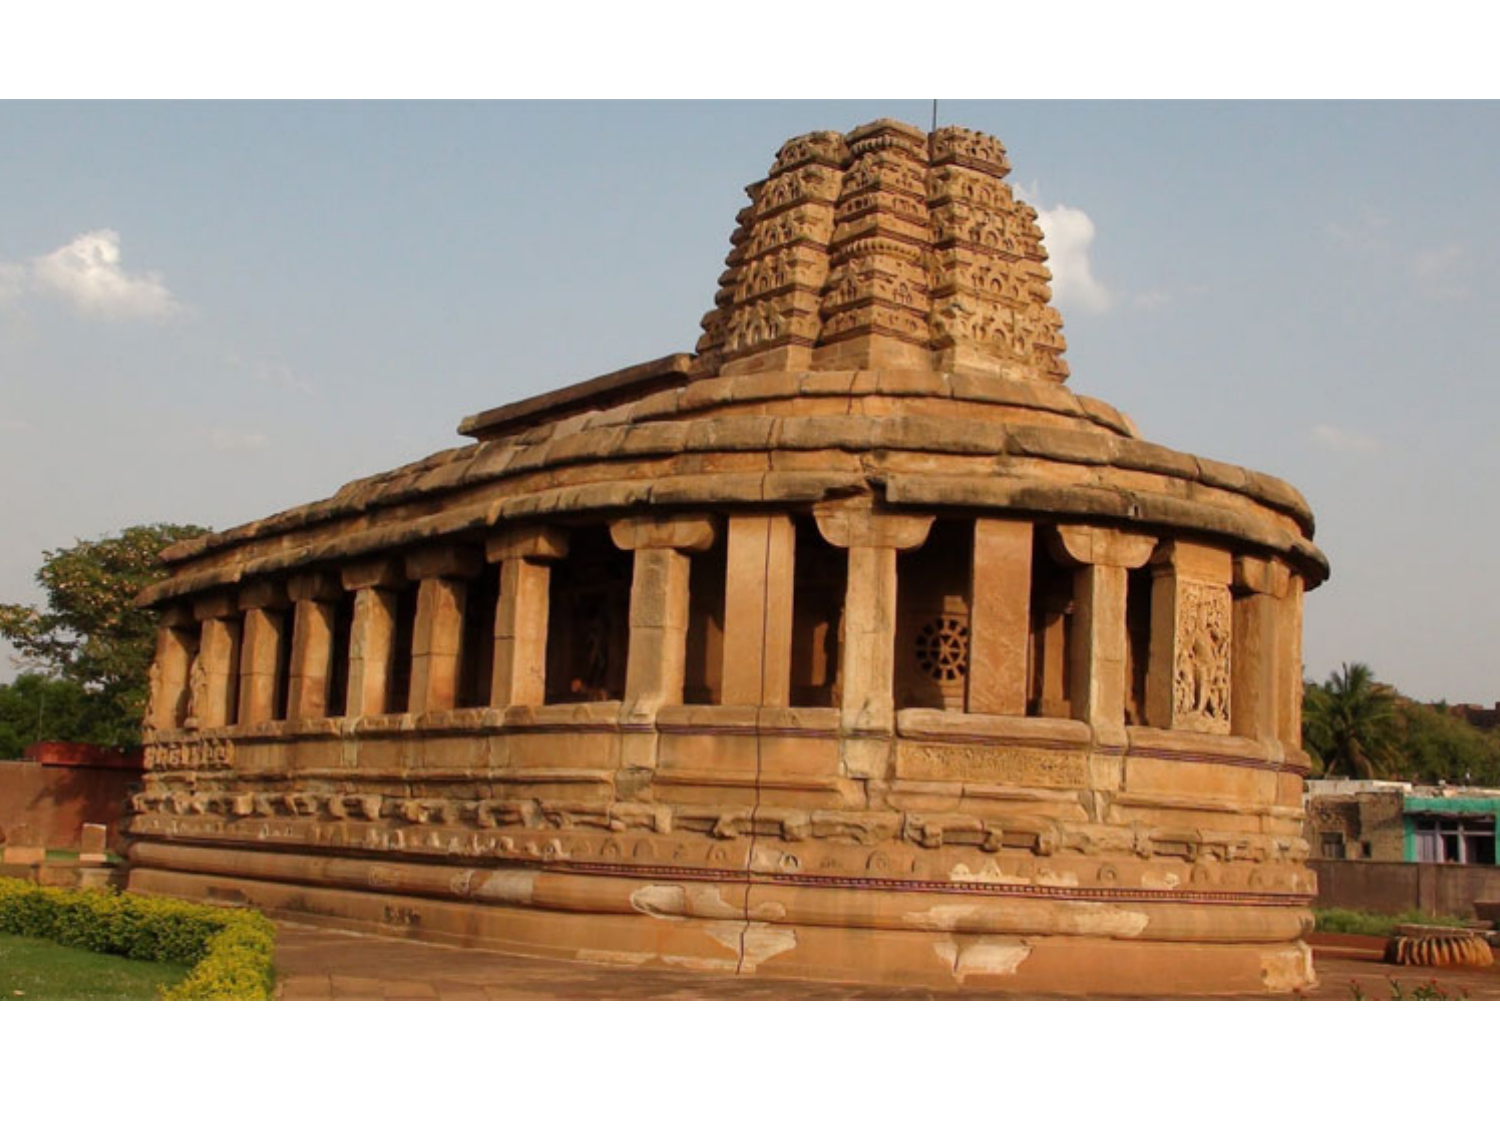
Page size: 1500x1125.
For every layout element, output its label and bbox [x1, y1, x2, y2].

picture [0, 99, 1500, 1001]
